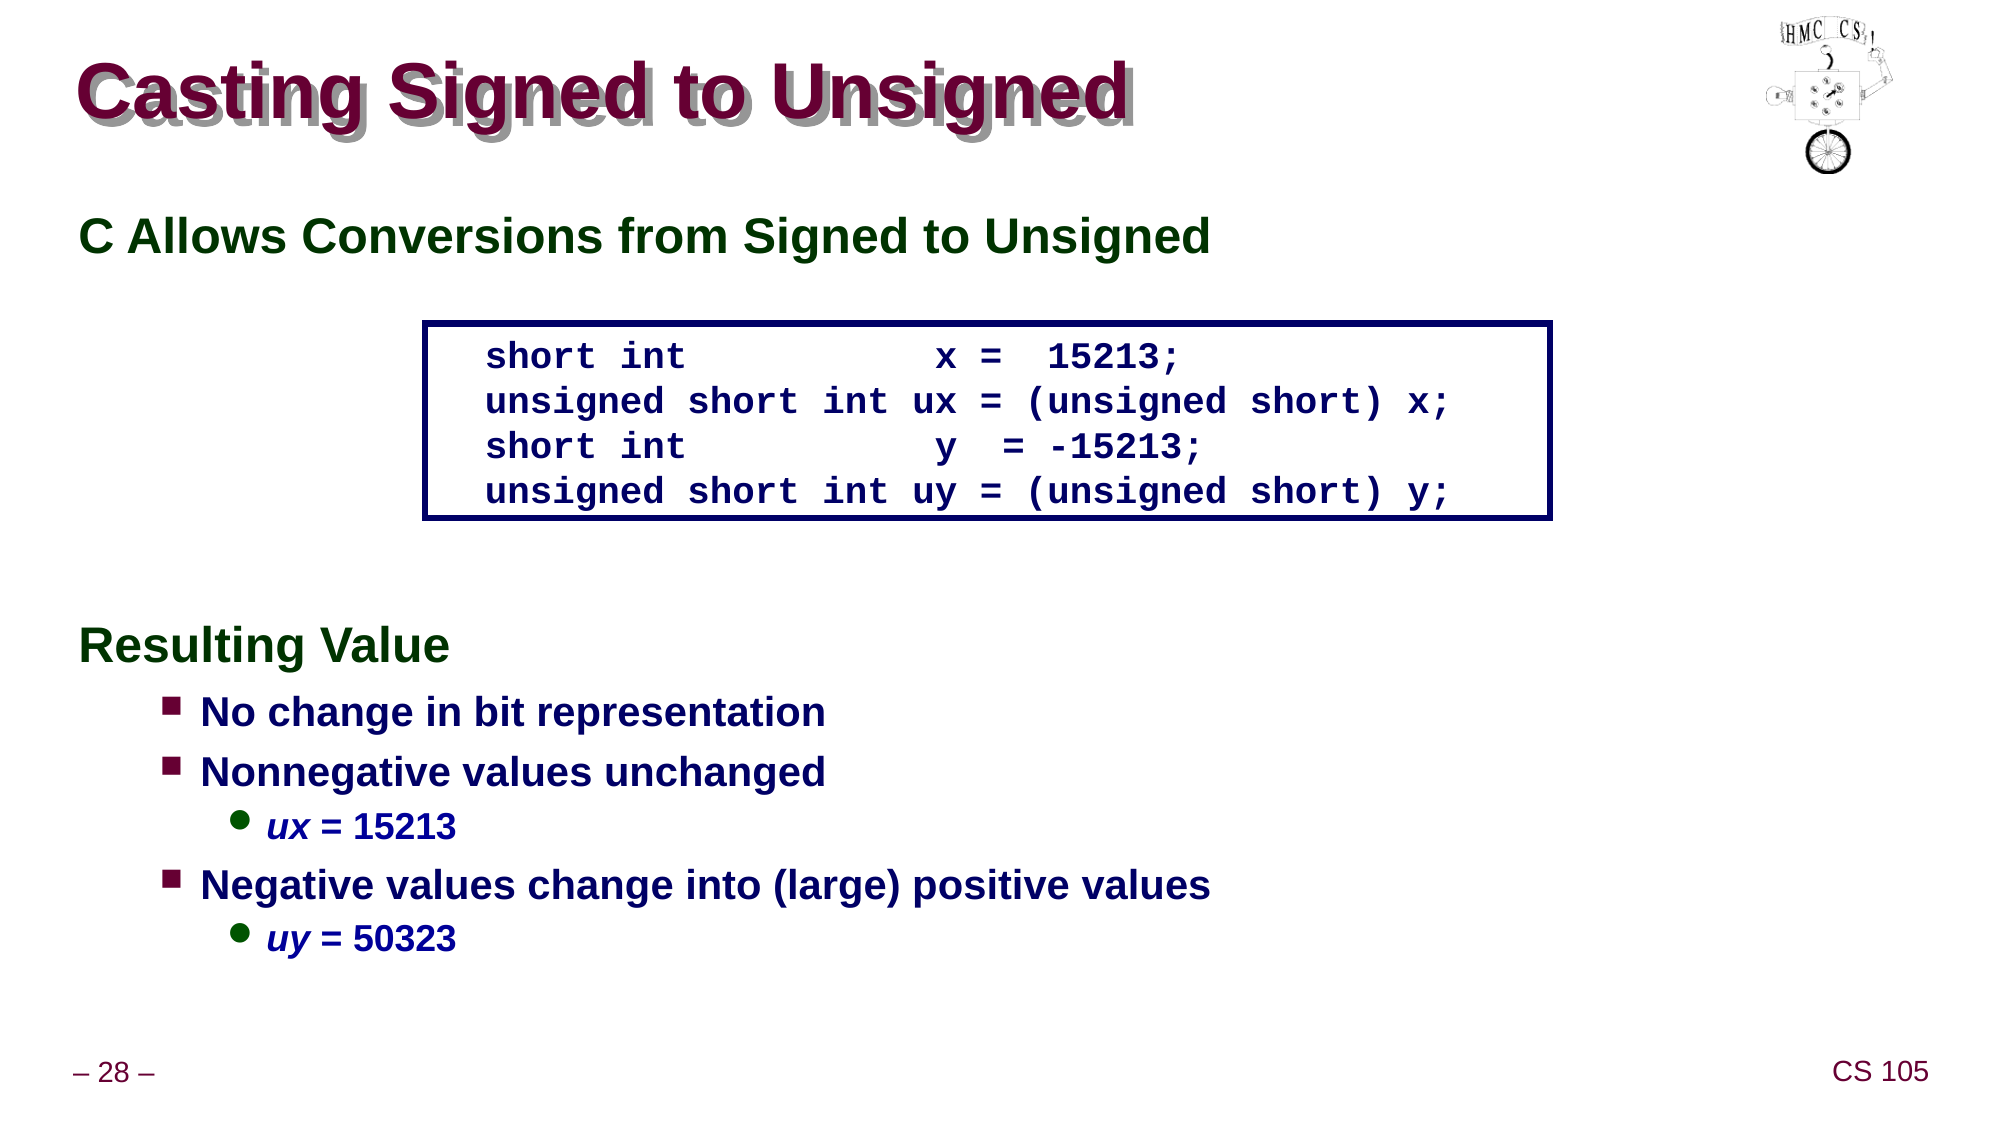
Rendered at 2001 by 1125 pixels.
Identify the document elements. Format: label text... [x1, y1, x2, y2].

picture [1766, 12, 1893, 174]
list C Allows Conversions from Signed to Unsigned Resulting Value No change in bit representation Nonnegative values unchanged ux = 15213 Negative values change into (large) positive values uy = 50323 [63, 200, 1881, 1058]
title Casting Signed to Unsigned [75, 49, 1451, 139]
